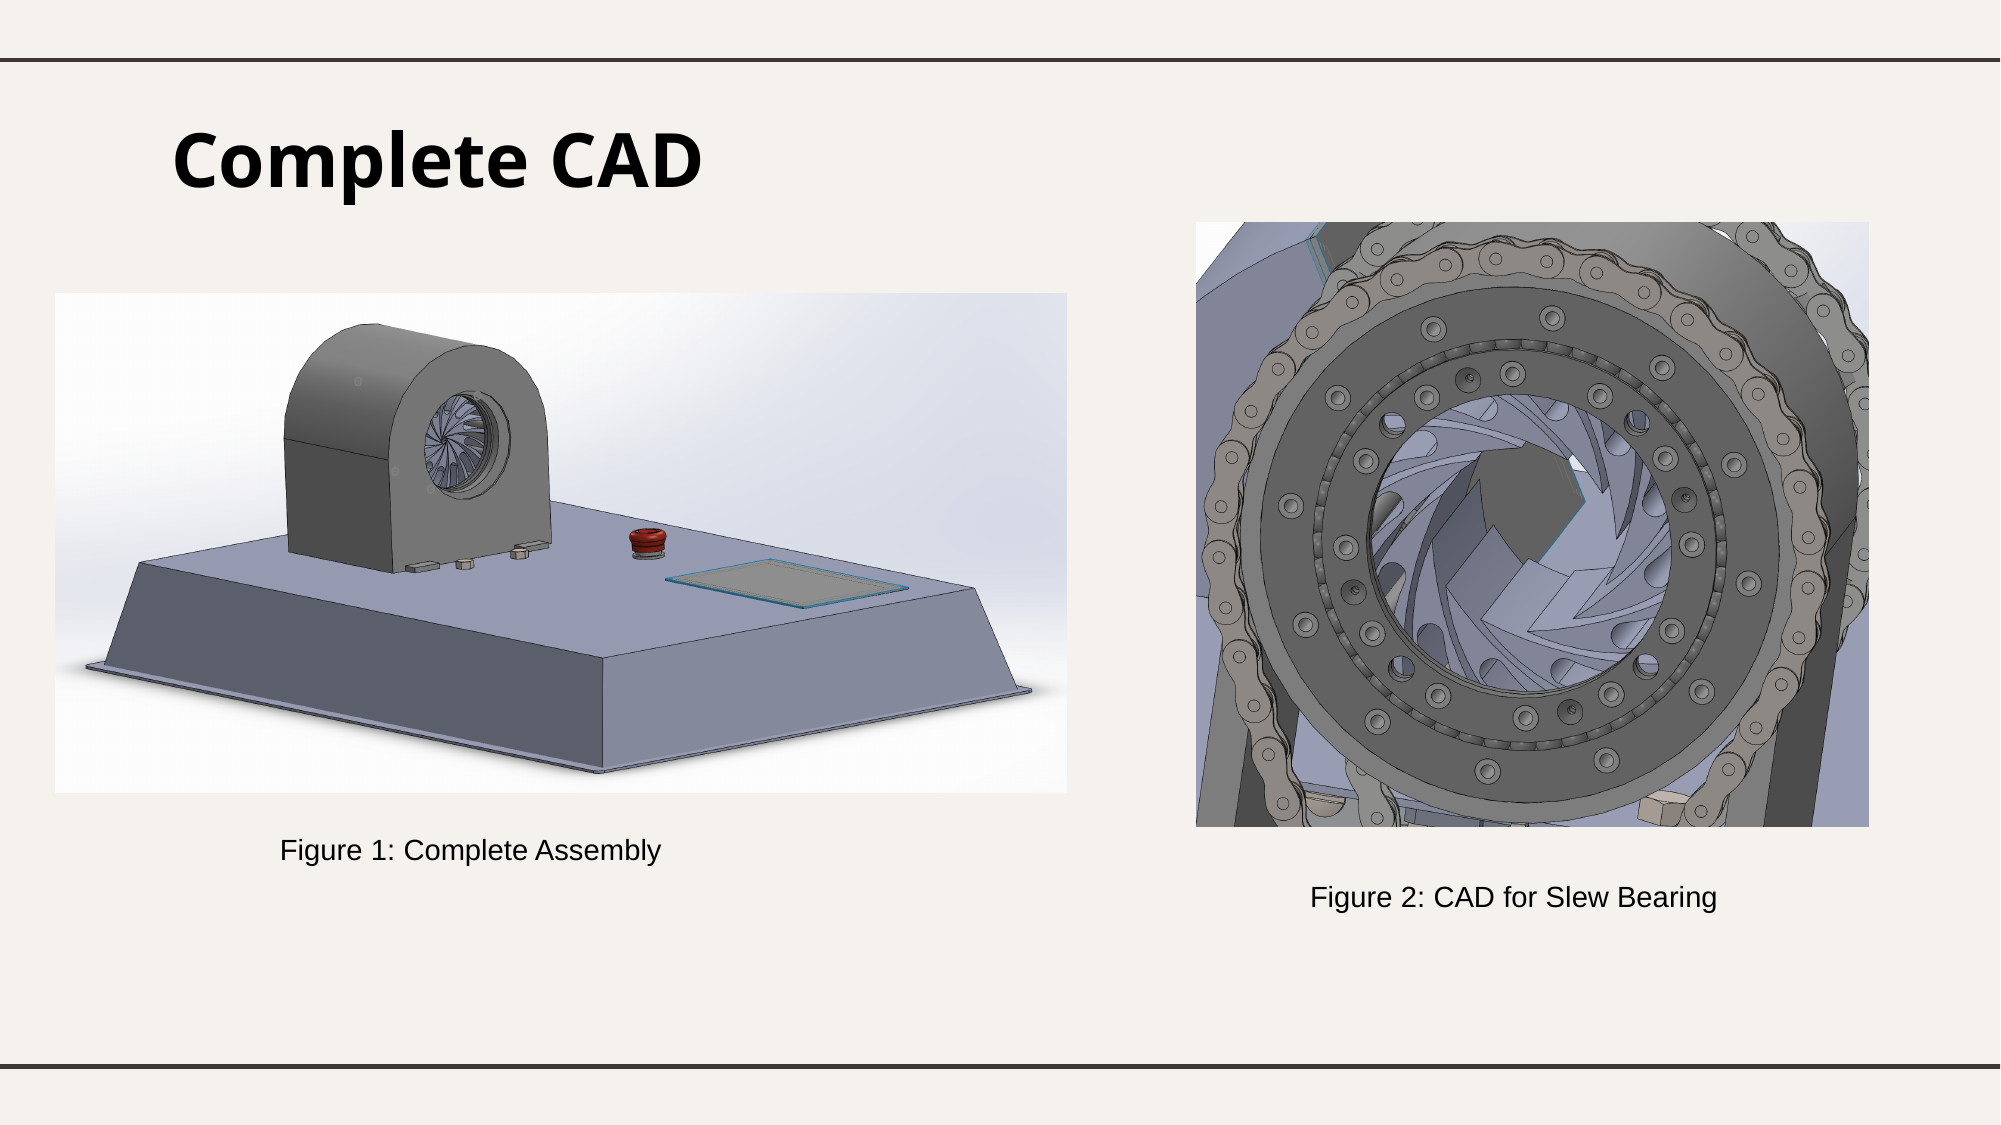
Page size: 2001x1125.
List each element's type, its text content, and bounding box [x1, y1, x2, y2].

text_box Figure 2: CAD for Slew Bearing [1295, 871, 1854, 922]
picture [1196, 222, 1869, 827]
title Complete CAD [156, 97, 1844, 223]
picture [55, 293, 1067, 794]
text_box Figure 1: Complete Assembly [265, 823, 773, 874]
